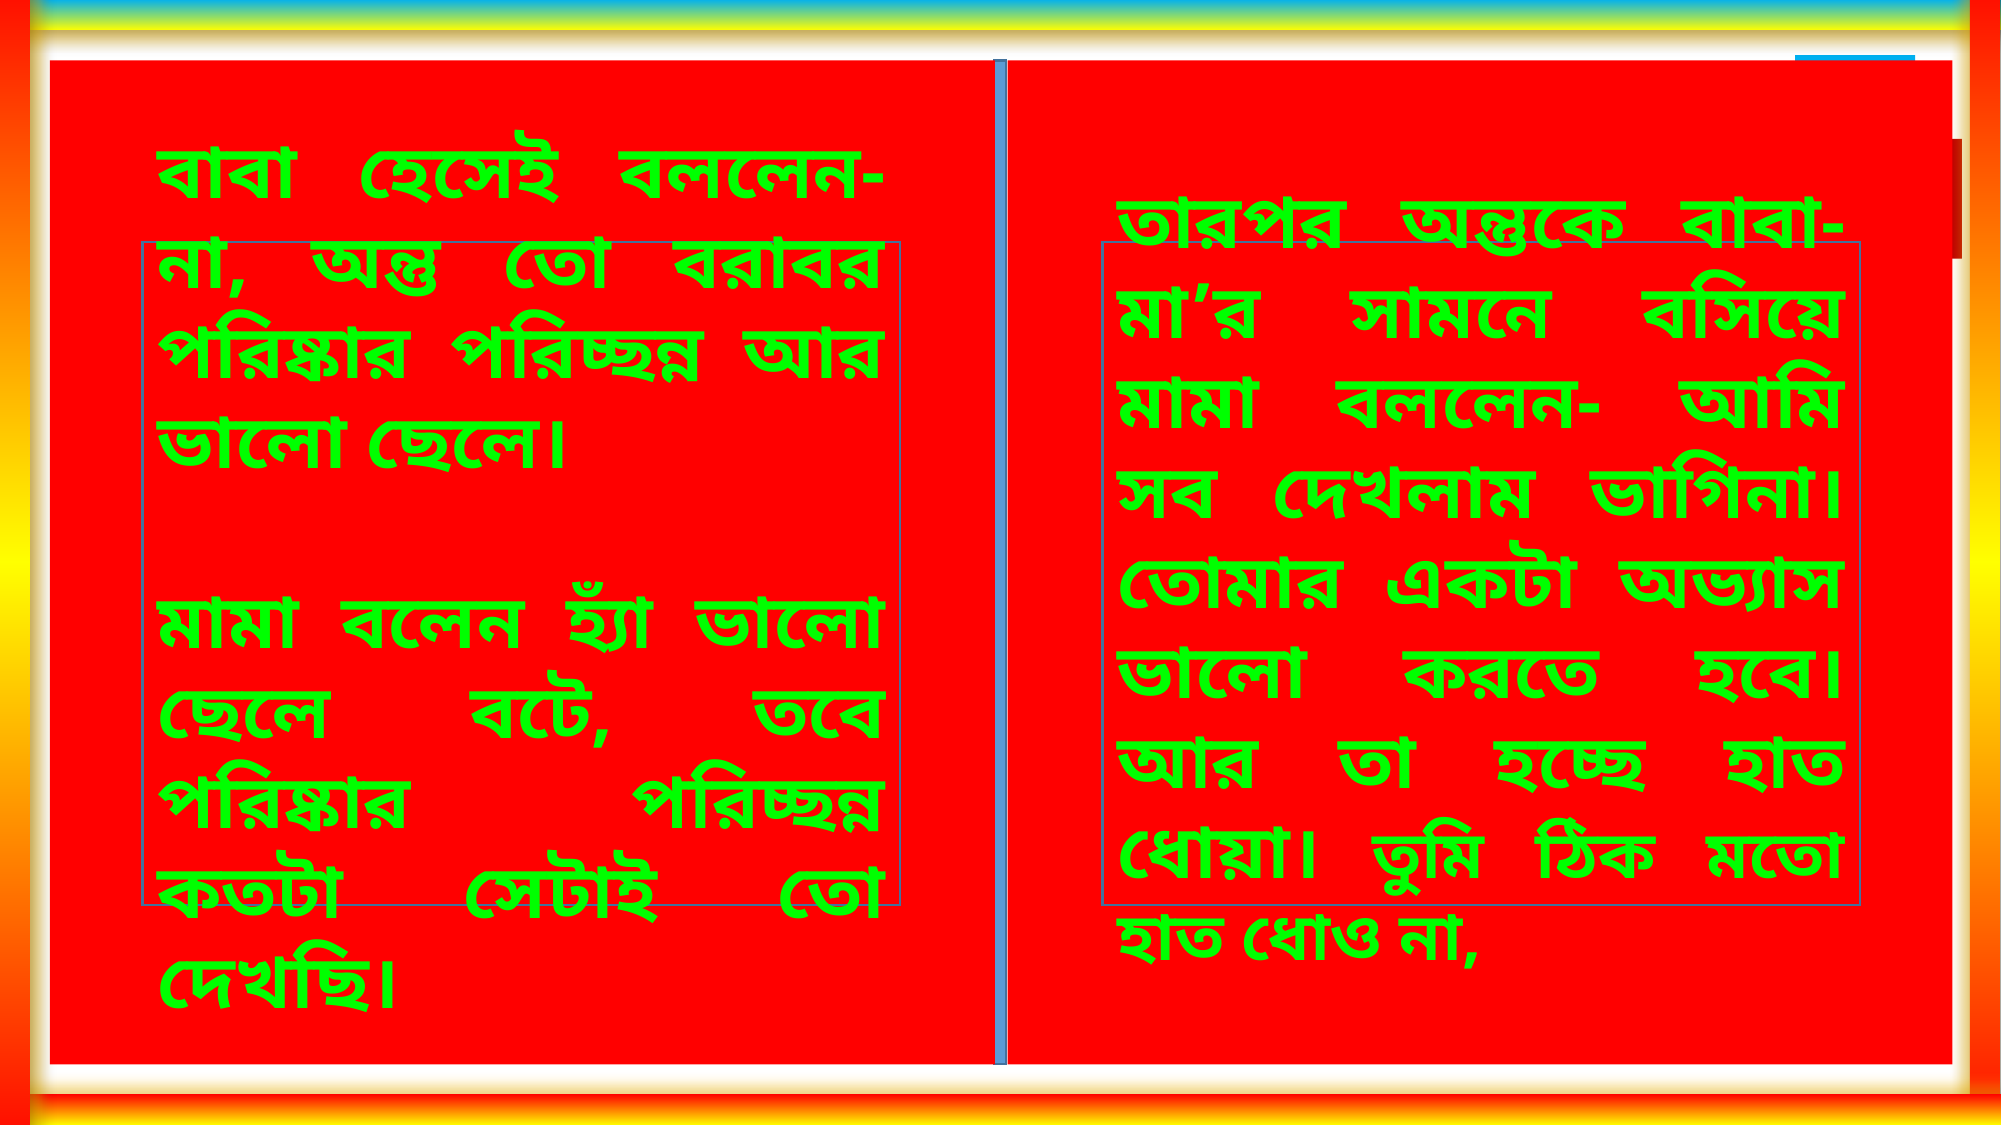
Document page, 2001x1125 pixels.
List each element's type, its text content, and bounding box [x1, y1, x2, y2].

text_box [996, 59, 1007, 1065]
text_box [49, 59, 996, 1065]
text_box বাবা হেসেই বললেন- না, অন্তু তো বরাবর পরিষ্কার পরিচ্ছন্ন আর ভালো ছেলে। মামা বলেন হ্যাঁ ভালো ছেলে বটে, তবে পরিষ্কার পরিচ্ছন্ন কতটা সেটাই তো দেখছি। [141, 241, 901, 906]
text_box তারপর অন্তুকে বাবা-মা’র সামনে বসিয়ে মামা বললেন- আমি সব দেখলাম ভাগিনা। তোমার একটা অভ্যাস ভালো করতে হবে। আর তা হচ্ছে হাত ধোয়া। তুমি ঠিক মতো হাত ধোও না, [1101, 241, 1861, 906]
text_box [1007, 59, 1953, 1065]
